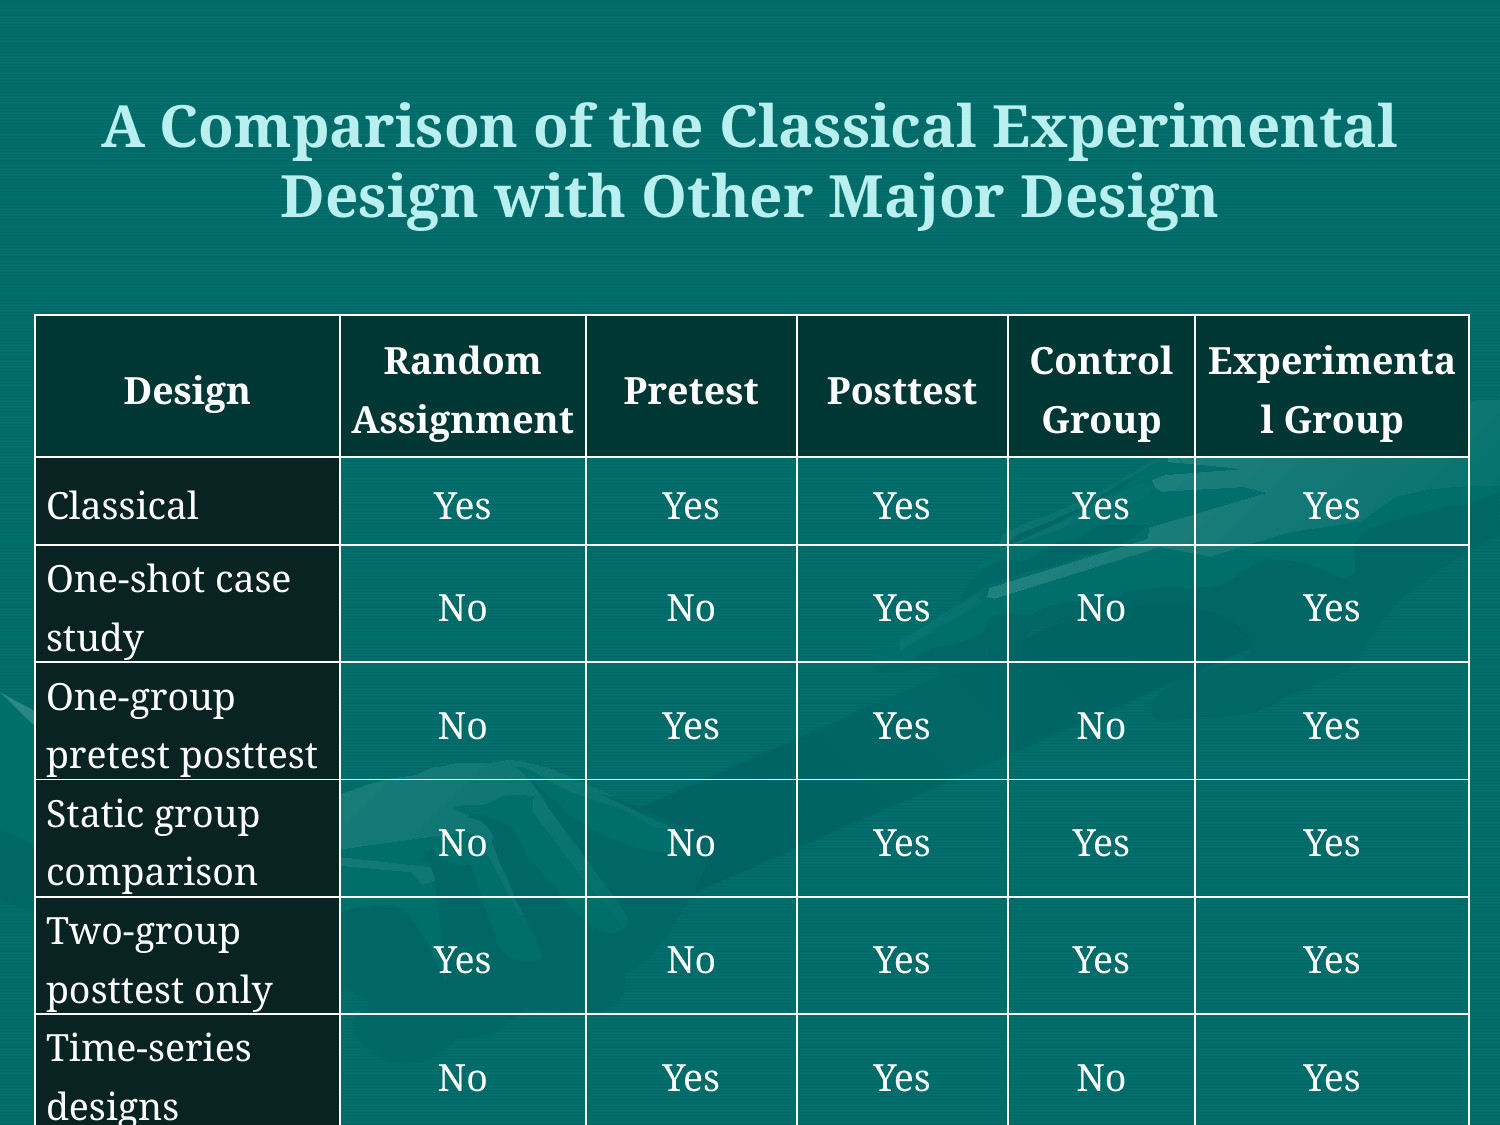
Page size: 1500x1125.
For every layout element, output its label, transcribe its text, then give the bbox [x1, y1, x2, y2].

table_cell No [341, 546, 585, 661]
table_cell Yes [1196, 780, 1468, 896]
table_header Random Assignment [341, 316, 585, 456]
table_cell Yes [1196, 1015, 1468, 1125]
table_header Control Group [1009, 316, 1194, 456]
table_cell Yes [341, 898, 585, 1013]
table_cell Yes [1009, 780, 1194, 896]
table_cell Yes [1196, 546, 1468, 661]
table_cell Yes [587, 458, 796, 544]
table_header Experimental Group [1196, 316, 1468, 456]
table_cell Yes [1196, 898, 1468, 1013]
table_cell One-shot case study [36, 546, 339, 661]
table_header Design [36, 316, 339, 456]
table_cell Yes [798, 780, 1007, 896]
table_cell Yes [798, 546, 1007, 661]
table_cell No [1009, 663, 1194, 779]
table_cell Yes [1196, 458, 1468, 544]
table_cell No [1009, 1015, 1194, 1125]
table_cell No [587, 546, 796, 661]
title A Comparison of the Classical Experimental Design with Other Major Design [74, 81, 1426, 270]
table_cell Yes [1009, 458, 1194, 544]
table_cell Two-group posttest only [36, 898, 339, 1013]
table_cell Yes [798, 458, 1007, 544]
table_cell Yes [1196, 663, 1468, 779]
table_header Pretest [587, 316, 796, 456]
table_cell No [587, 898, 796, 1013]
table_cell No [587, 780, 796, 896]
table_cell Yes [1009, 898, 1194, 1013]
table_cell No [1009, 546, 1194, 661]
table_header Posttest [798, 316, 1007, 456]
table_cell Static group comparison [36, 780, 339, 896]
table_cell Yes [798, 663, 1007, 779]
table_cell Time-series designs [36, 1015, 339, 1125]
table_cell Yes [587, 1015, 796, 1125]
table_cell Classical [36, 458, 339, 544]
table_cell No [341, 780, 585, 896]
table_cell One-group pretest posttest [36, 663, 339, 779]
table_cell Yes [798, 1015, 1007, 1125]
table_cell Yes [798, 898, 1007, 1013]
table_cell Yes [587, 663, 796, 779]
table_cell No [341, 663, 585, 779]
table_cell Yes [341, 458, 585, 544]
table_cell No [341, 1015, 585, 1125]
